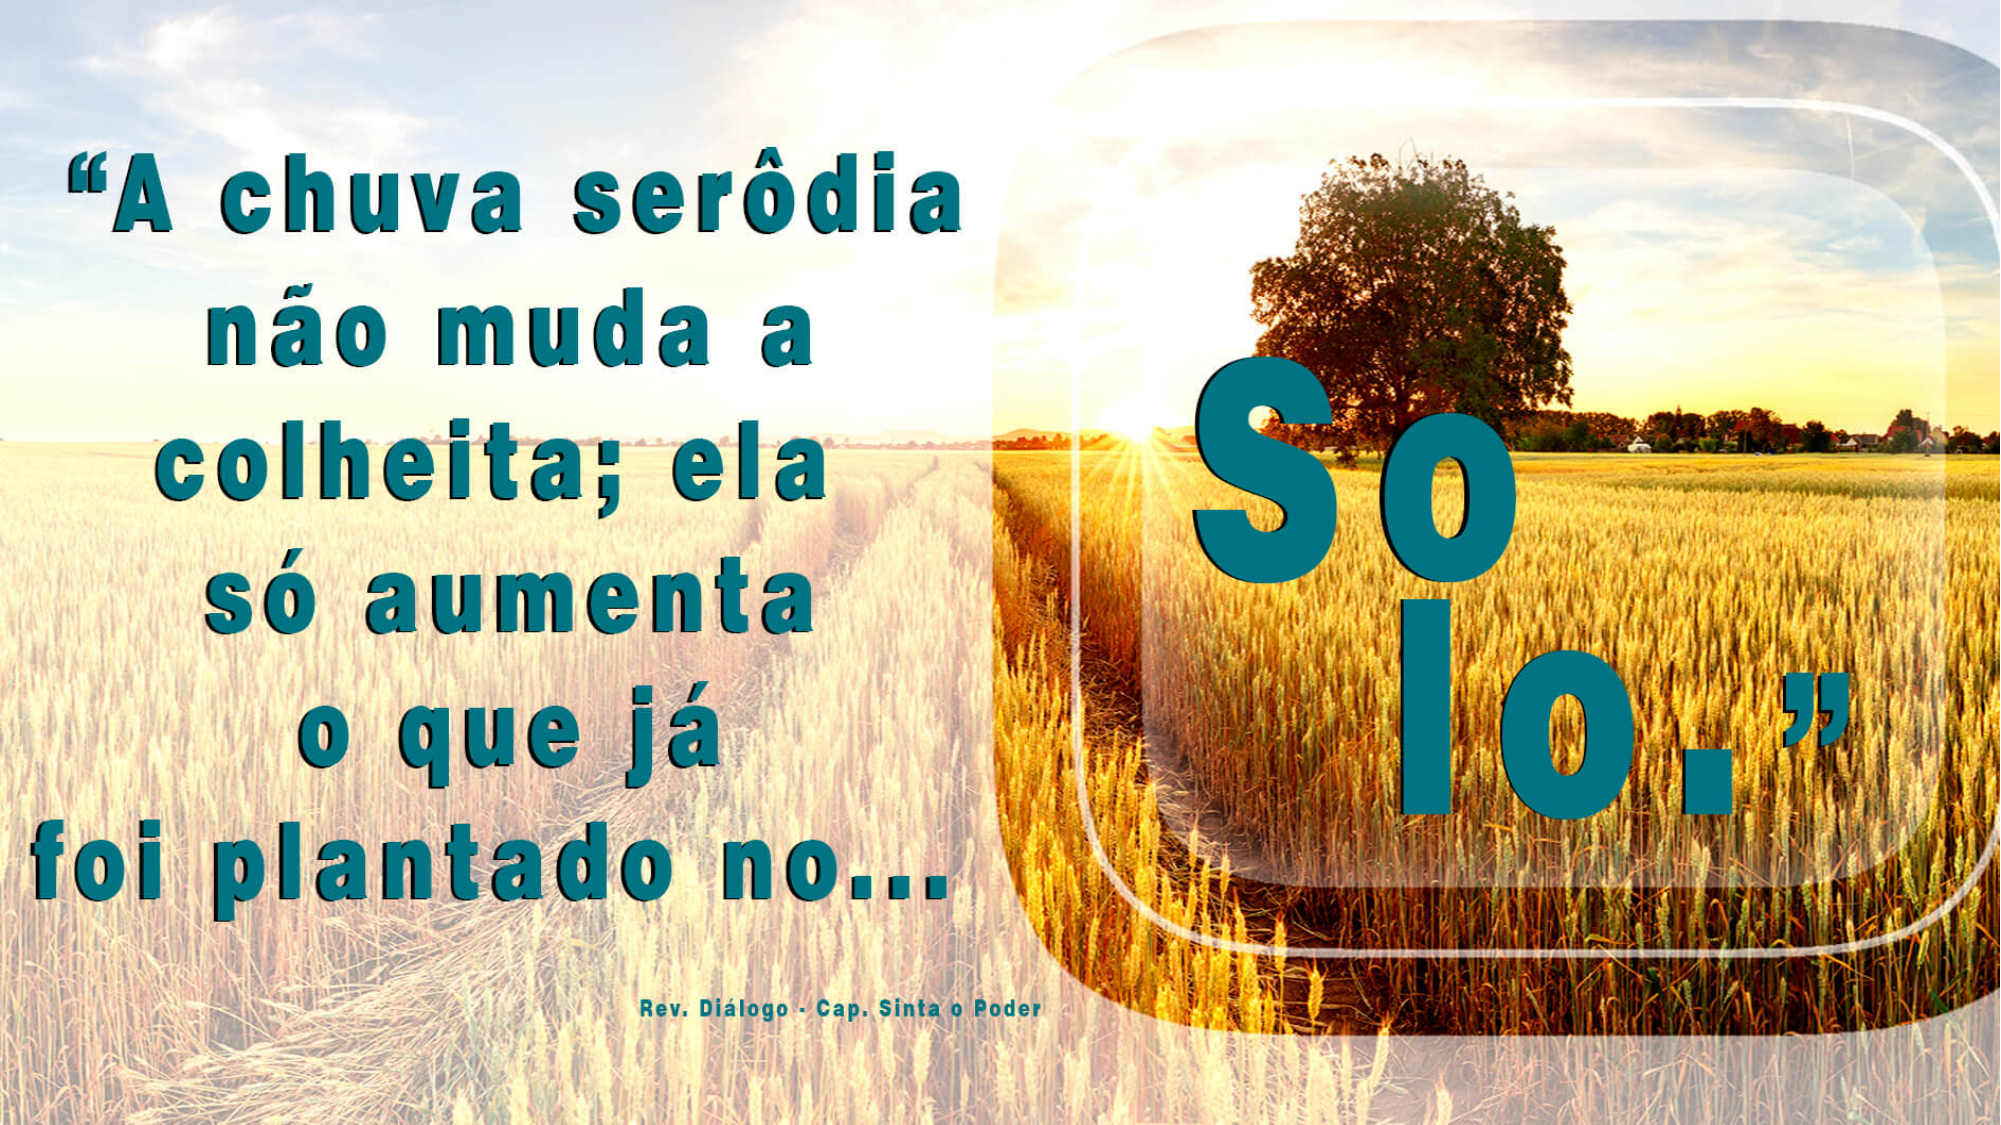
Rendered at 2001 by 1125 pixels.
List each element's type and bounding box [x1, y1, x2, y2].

list [0, 0, 2000, 1125]
